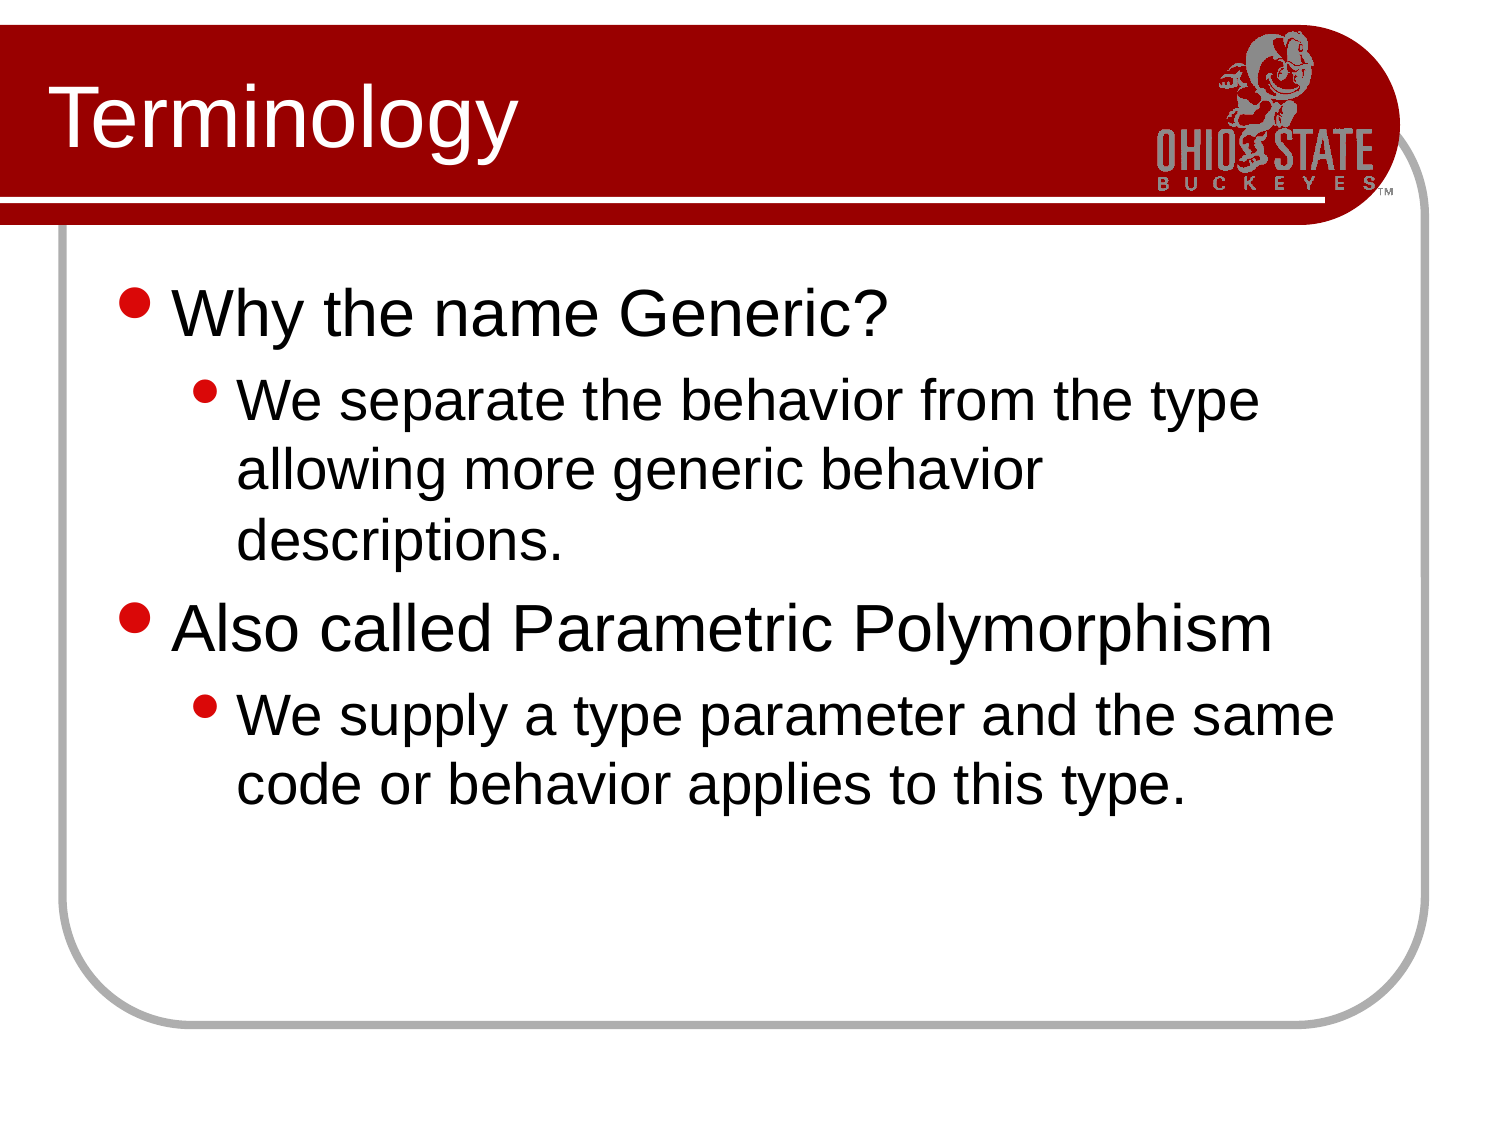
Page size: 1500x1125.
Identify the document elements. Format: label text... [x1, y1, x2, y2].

list Why the name Generic? We separate the behavior from the type allowing more generic behavior descriptions. Also called Parametric Polymorphism We supply a type parameter and the same code or behavior applies to this type. [99, 262, 1401, 988]
title Terminology [31, 37, 1201, 188]
